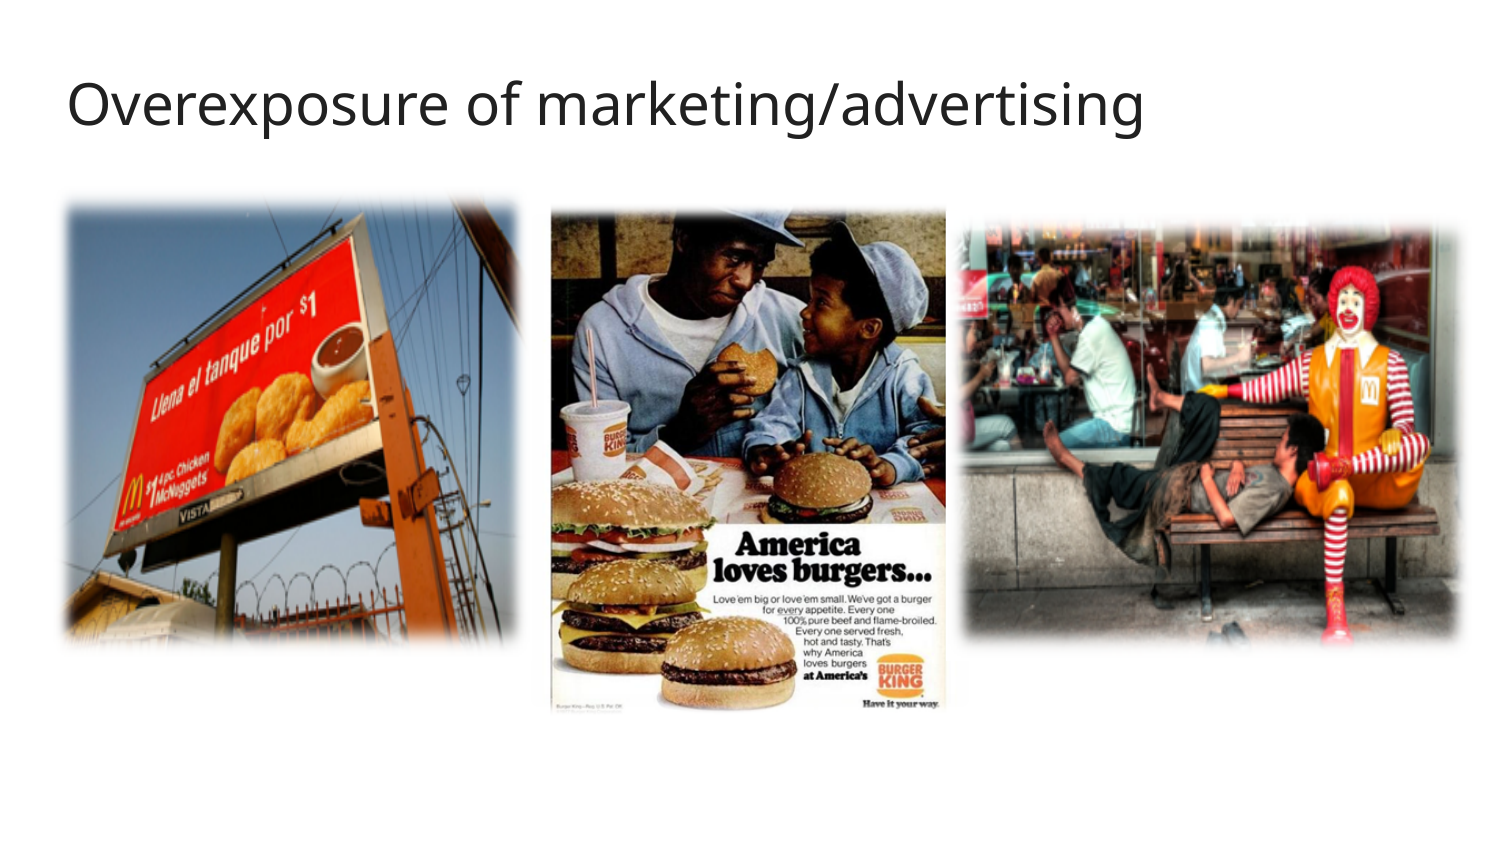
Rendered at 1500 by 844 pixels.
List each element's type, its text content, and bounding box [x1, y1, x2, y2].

title Overexposure of marketing/advertising [51, 51, 1449, 184]
picture [50, 182, 1476, 721]
